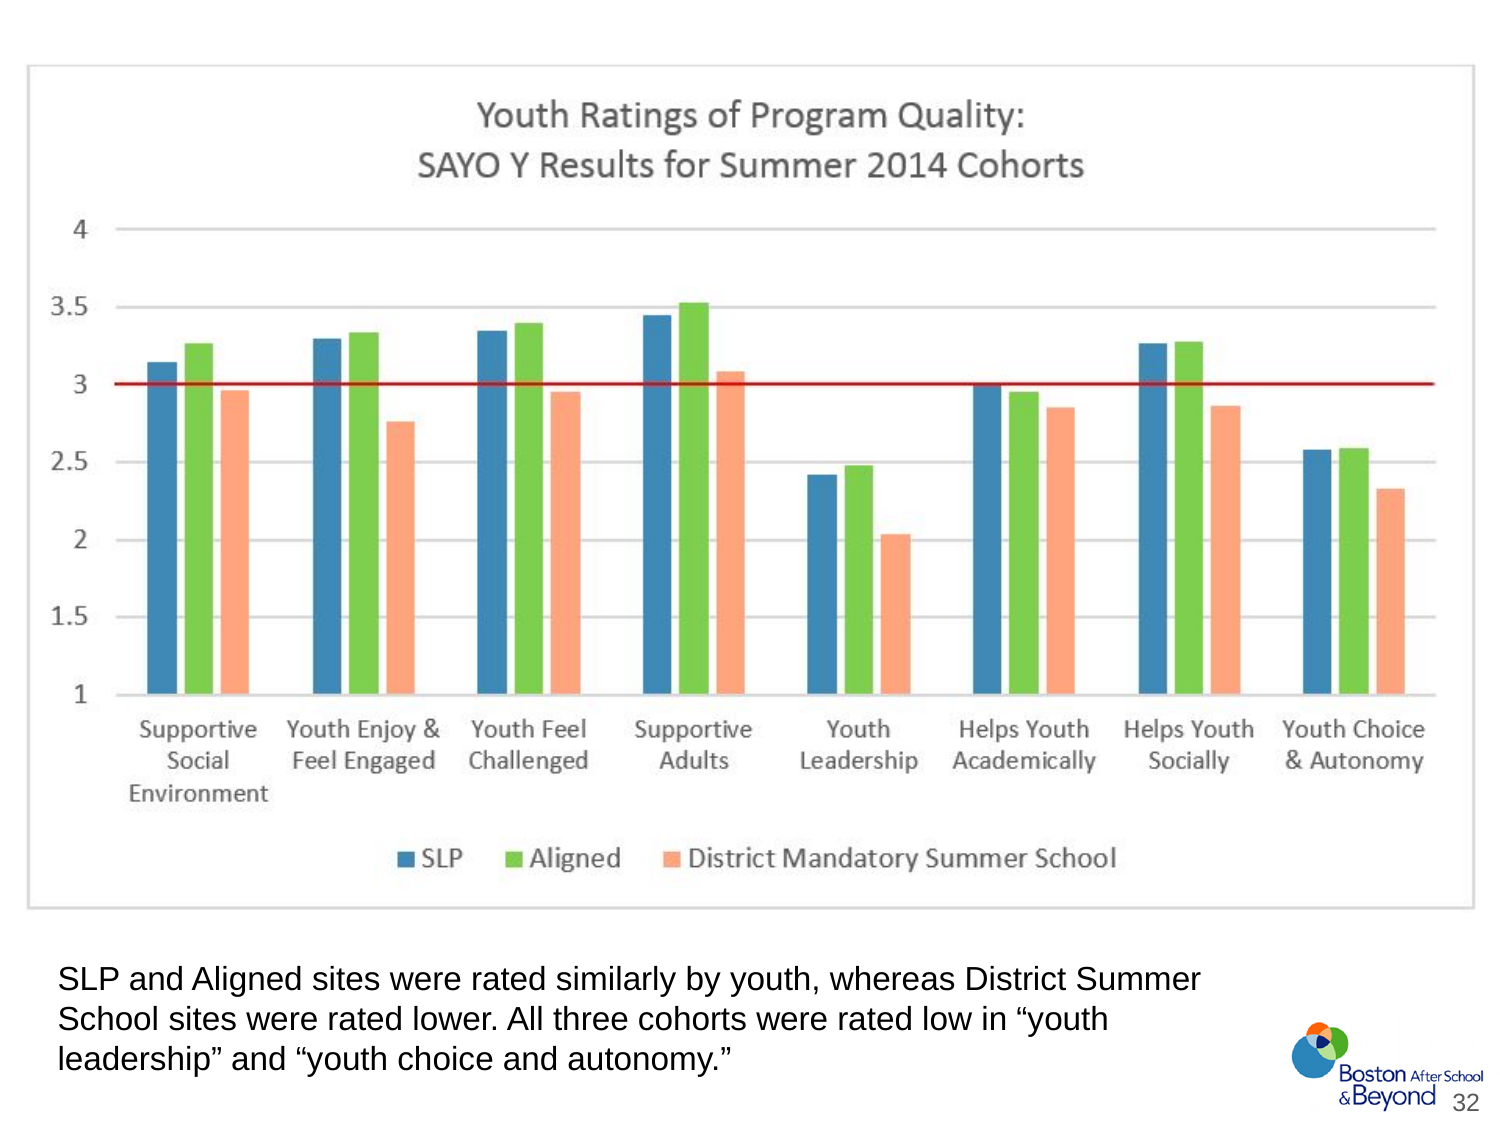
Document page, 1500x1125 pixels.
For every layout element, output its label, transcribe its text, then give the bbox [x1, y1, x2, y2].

picture [24, 62, 1477, 913]
picture [1275, 1016, 1500, 1113]
text_box SLP and Aligned sites were rated similarly by youth, whereas District Summer School sites were rated lower. All three cohorts were rated low in “youth leadership” and “youth choice and autonomy.” [42, 949, 1275, 1085]
text_box 32 [1437, 1079, 1500, 1125]
